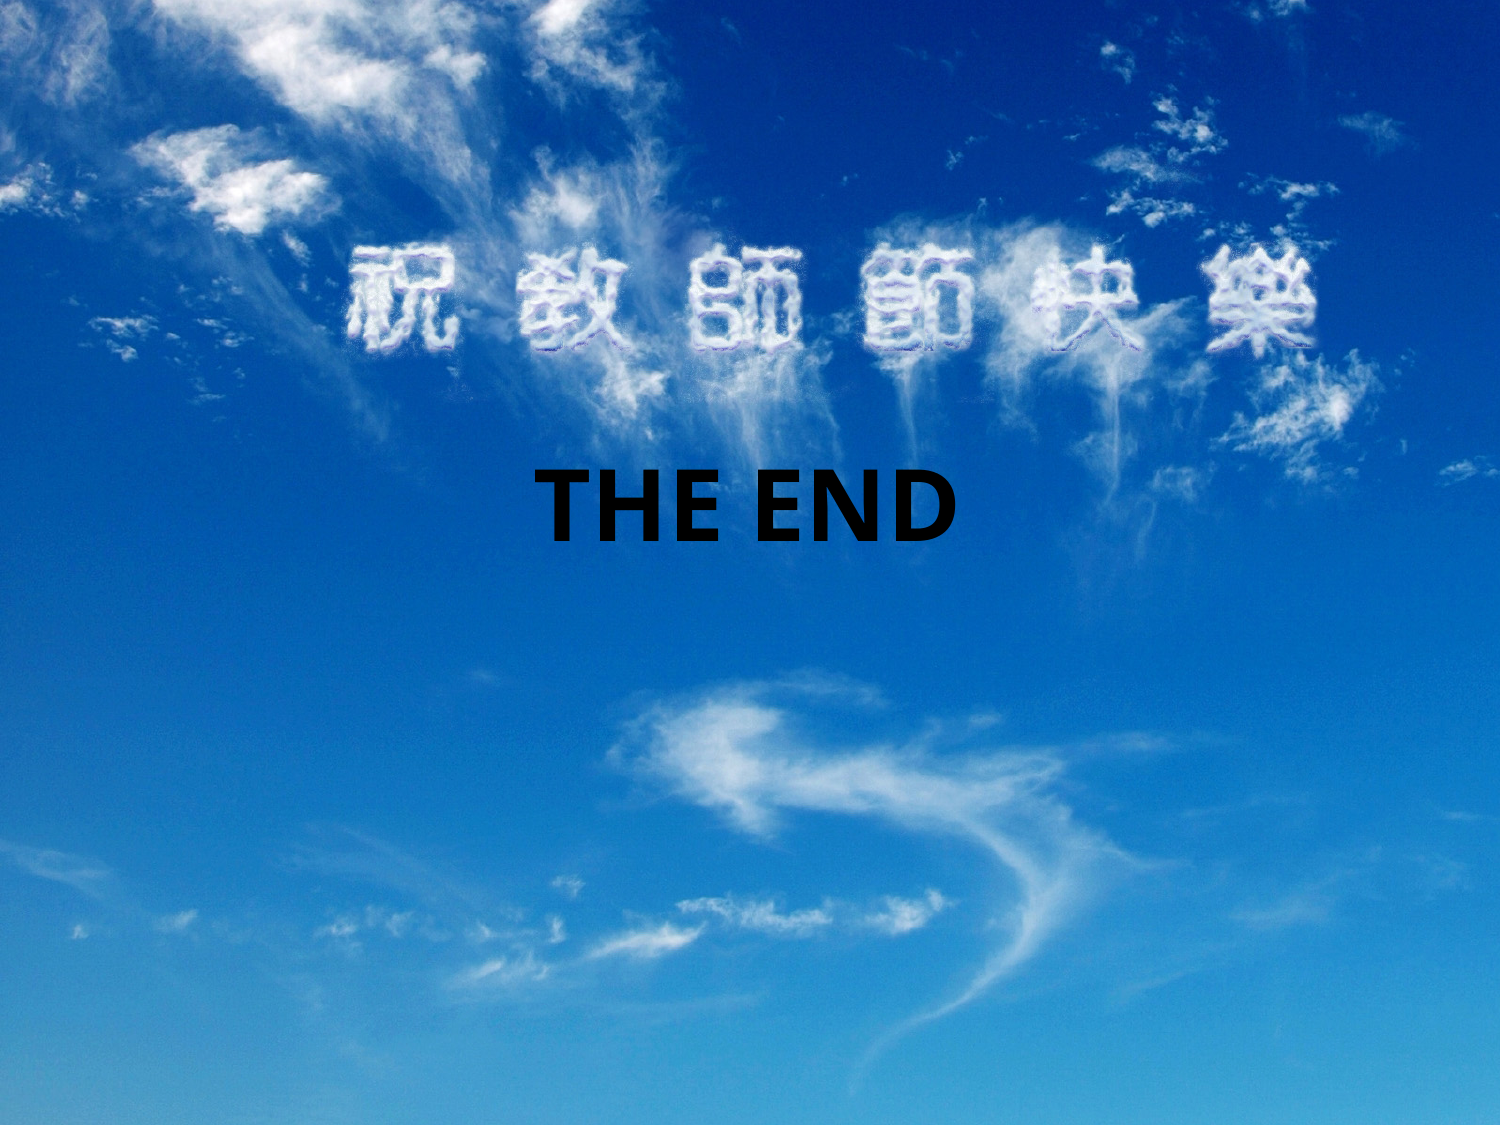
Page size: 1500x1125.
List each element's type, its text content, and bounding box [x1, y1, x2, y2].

picture [0, 0, 1500, 1125]
title The End [72, 261, 1423, 562]
